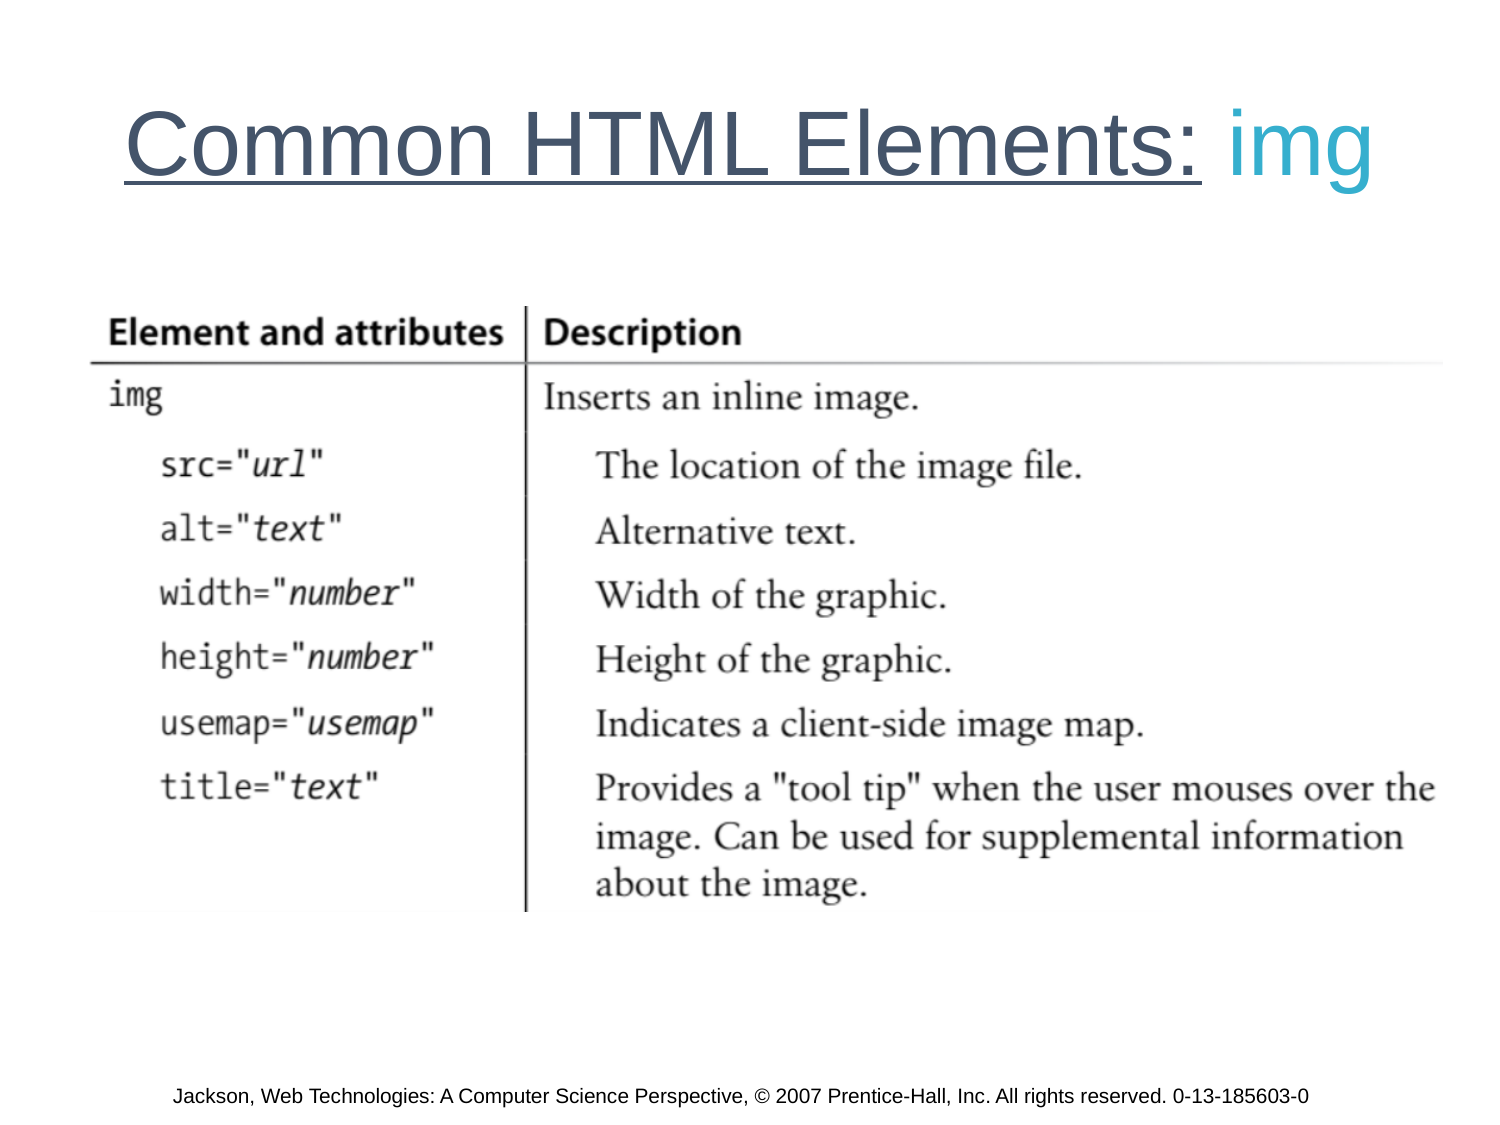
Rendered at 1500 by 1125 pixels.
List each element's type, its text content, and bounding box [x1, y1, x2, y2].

picture [86, 305, 1443, 912]
title Common HTML Elements: img [75, 45, 1425, 233]
footer Jackson, Web Technologies: A Computer Science Perspective, © 2007 Prentice-Hall, Inc. All rights reserved. 0-13-185603-0 [75, 1074, 1413, 1103]
